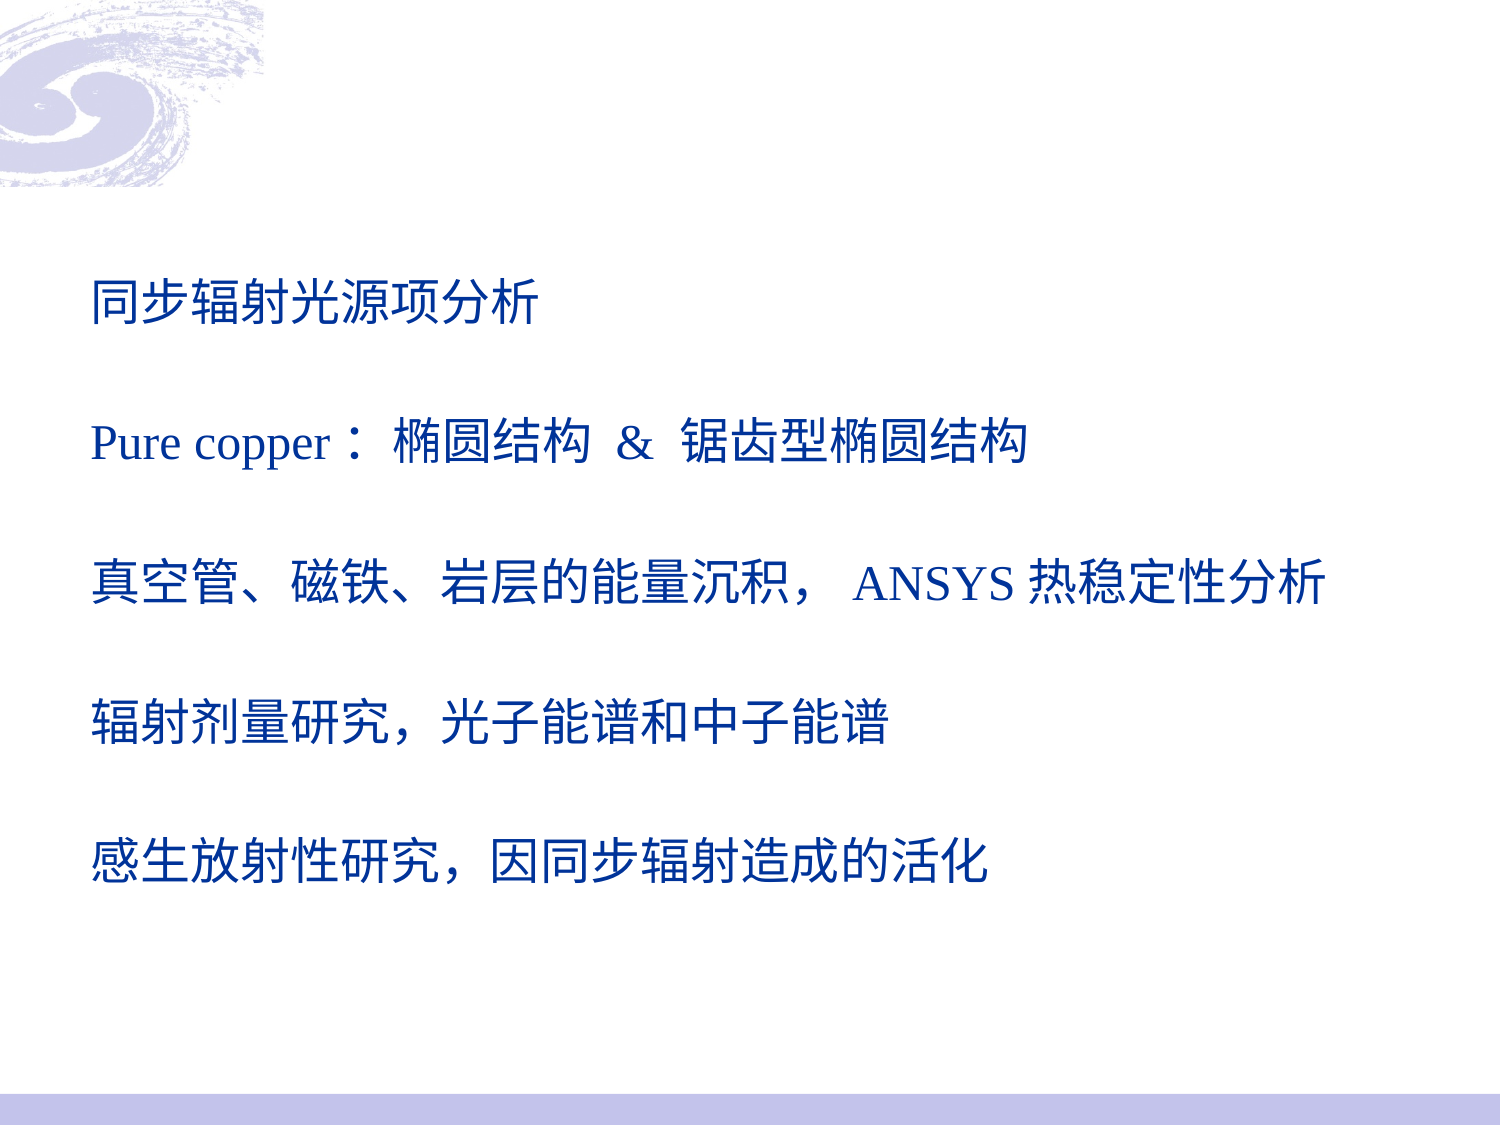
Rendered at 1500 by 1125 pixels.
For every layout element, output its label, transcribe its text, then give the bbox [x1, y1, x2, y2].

list 同步辐射光源项分析 Pure copper：椭圆结构 & 锯齿型椭圆结构 真空管、磁铁、岩层的能量沉积，ANSYS热稳定性分析 辐射剂量研究，光子能谱和中子能谱 感生放射性研究，因同步辐射造成的活化 [74, 262, 1426, 1006]
picture [0, 0, 266, 187]
